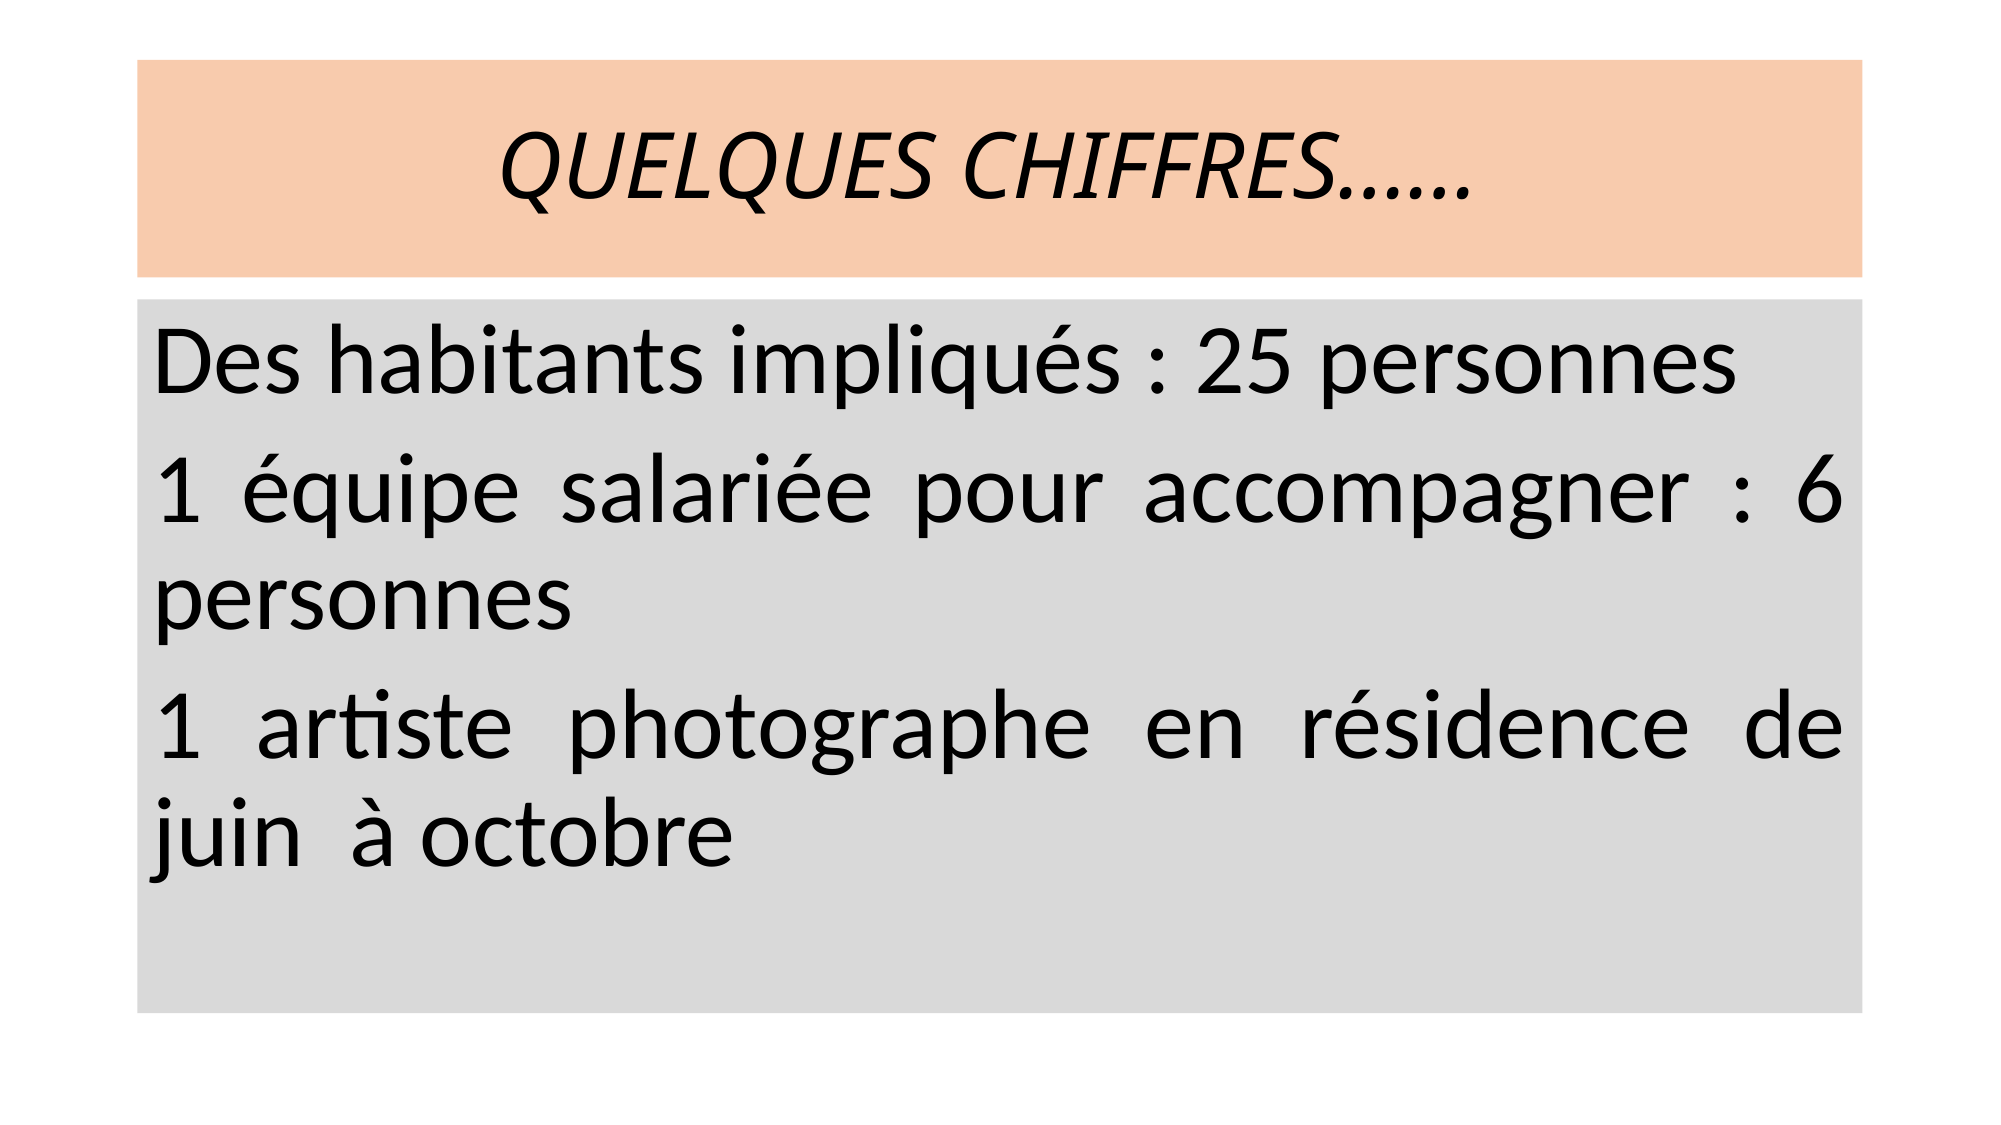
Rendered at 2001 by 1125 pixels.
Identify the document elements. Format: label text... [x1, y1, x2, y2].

title QUELQUES CHIFFRES…… [137, 59, 1863, 278]
list Des habitants impliqués : 25 personnes 1 équipe salariée pour accompagner : 6 personnes 1 artiste photographe en résidence de juin à octobre [137, 299, 1863, 1014]
